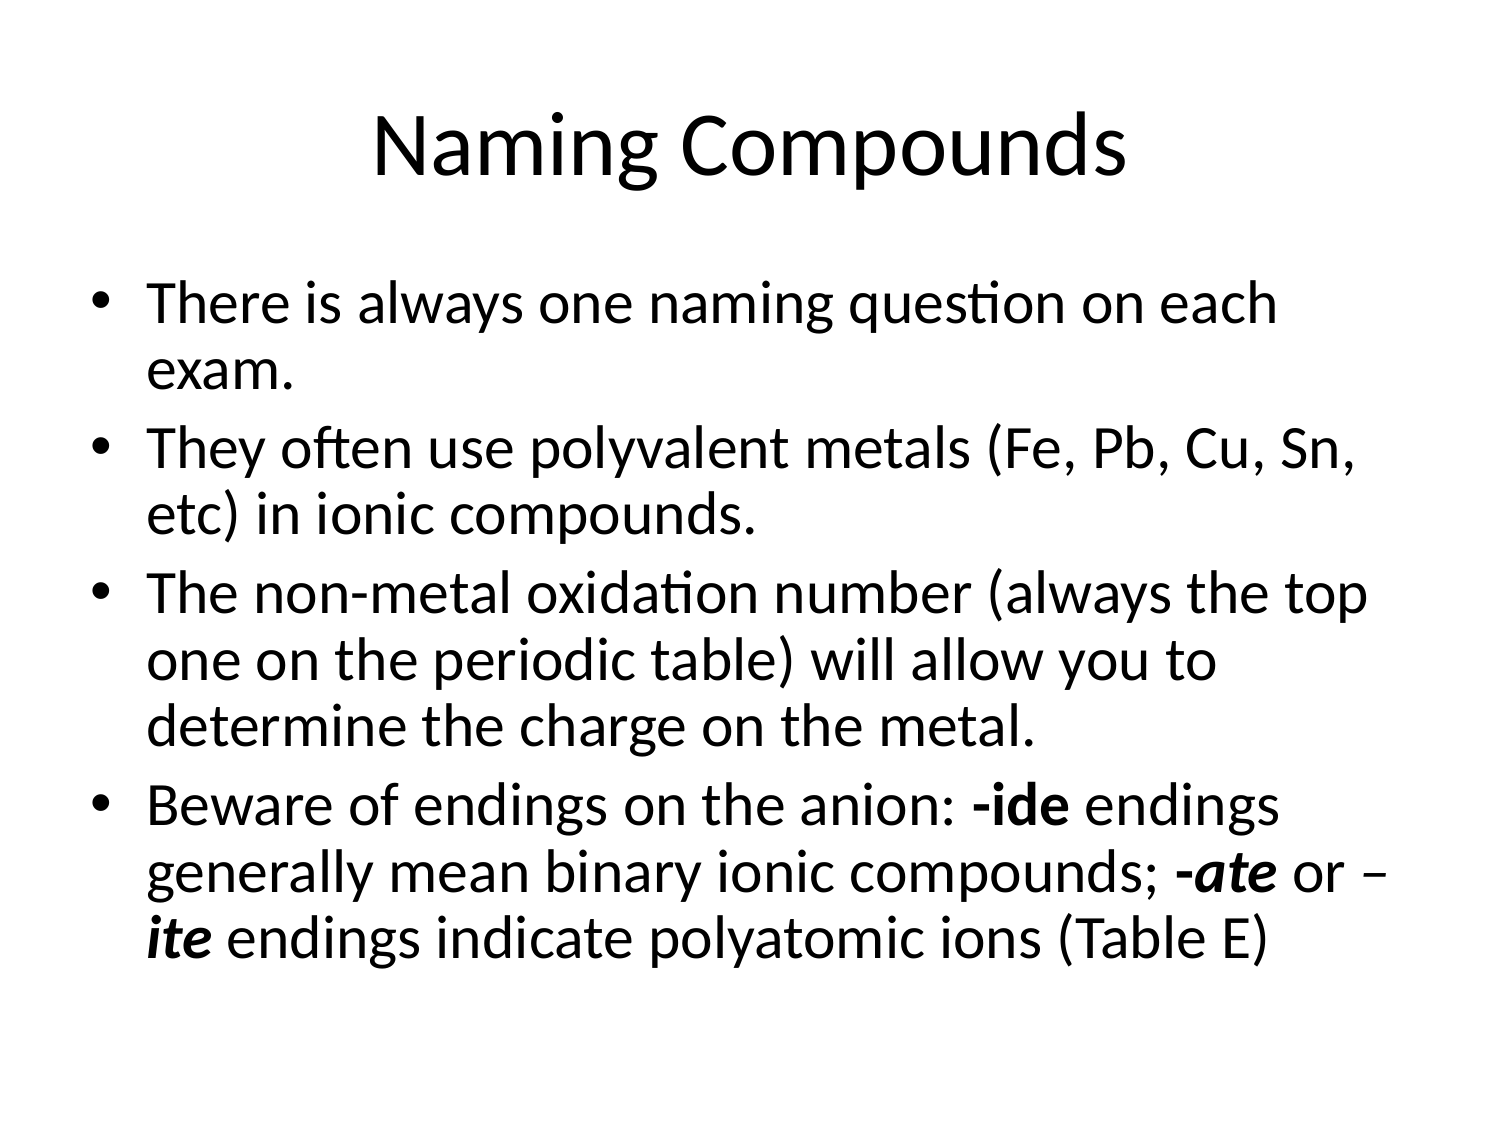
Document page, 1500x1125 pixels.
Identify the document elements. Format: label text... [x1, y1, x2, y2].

title Naming Compounds [75, 45, 1425, 233]
list There is always one naming question on each exam. They often use polyvalent metals (Fe, Pb, Cu, Sn, etc) in ionic compounds. The non-metal oxidation number (always the top one on the periodic table) will allow you to determine the charge on the metal. Beware of endings on the anion: -ide endings generally mean binary ionic compounds; -ate or –ite endings indicate polyatomic ions (Table E) [75, 262, 1425, 1005]
